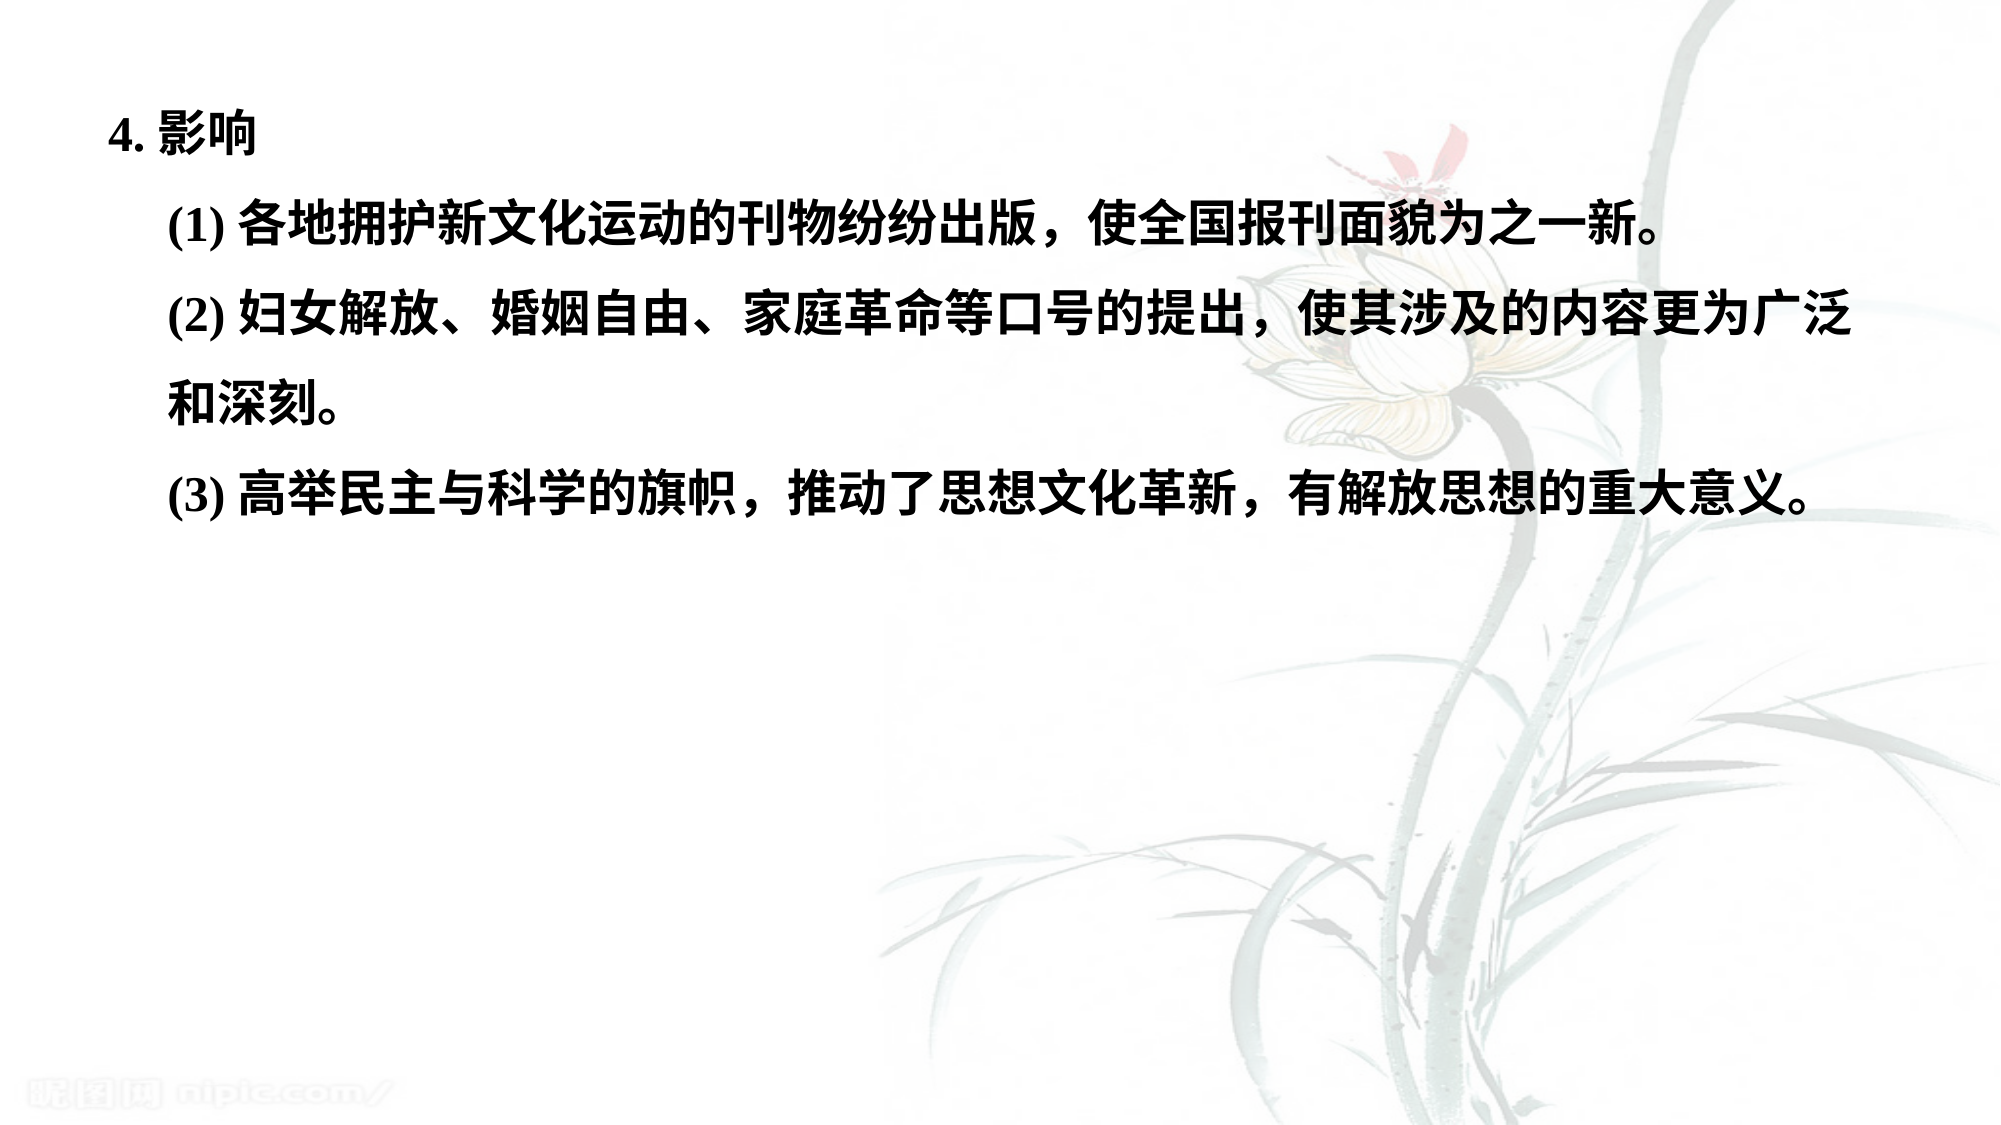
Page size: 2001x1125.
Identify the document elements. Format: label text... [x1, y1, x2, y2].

text_box 4.影响 (1)各地拥护新文化运动的刊物纷纷出版，使全国报刊面貌为之一新。 (2)妇女解放、婚姻自由、家庭革命等口号的提出，使其涉及的内容更为广泛和深刻。 (3)高举民主与科学的旗帜，推动了思想文化革新，有解放思想的重大意义。 [93, 63, 1868, 529]
